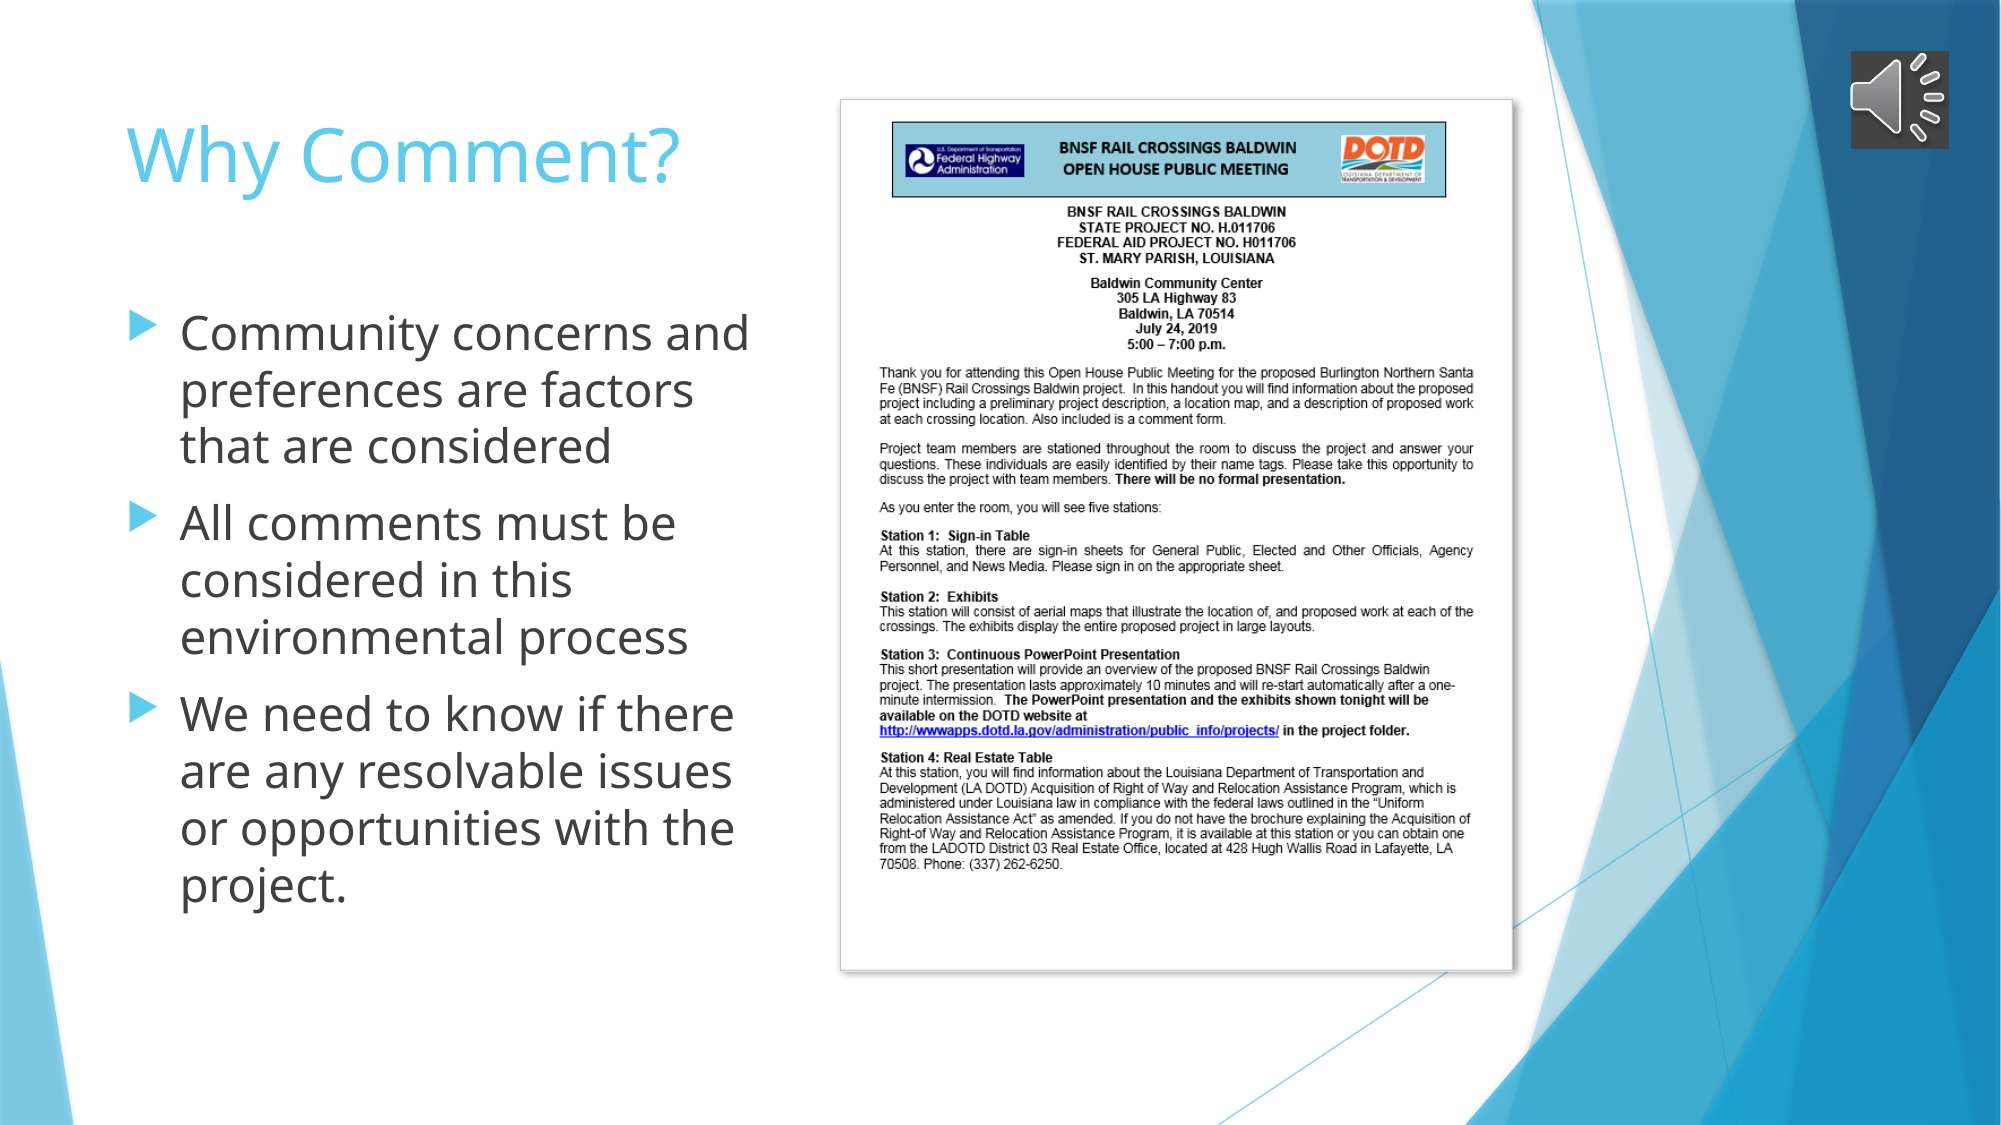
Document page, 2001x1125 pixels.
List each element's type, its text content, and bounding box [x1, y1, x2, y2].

picture [839, 99, 1514, 973]
picture [1849, 49, 1951, 151]
list Community concerns and preferences are factors that are considered All comments must be considered in this environmental process We need to know if there are any resolvable issues or opportunities with the project. [111, 295, 798, 932]
title Why Comment? [111, 99, 836, 317]
